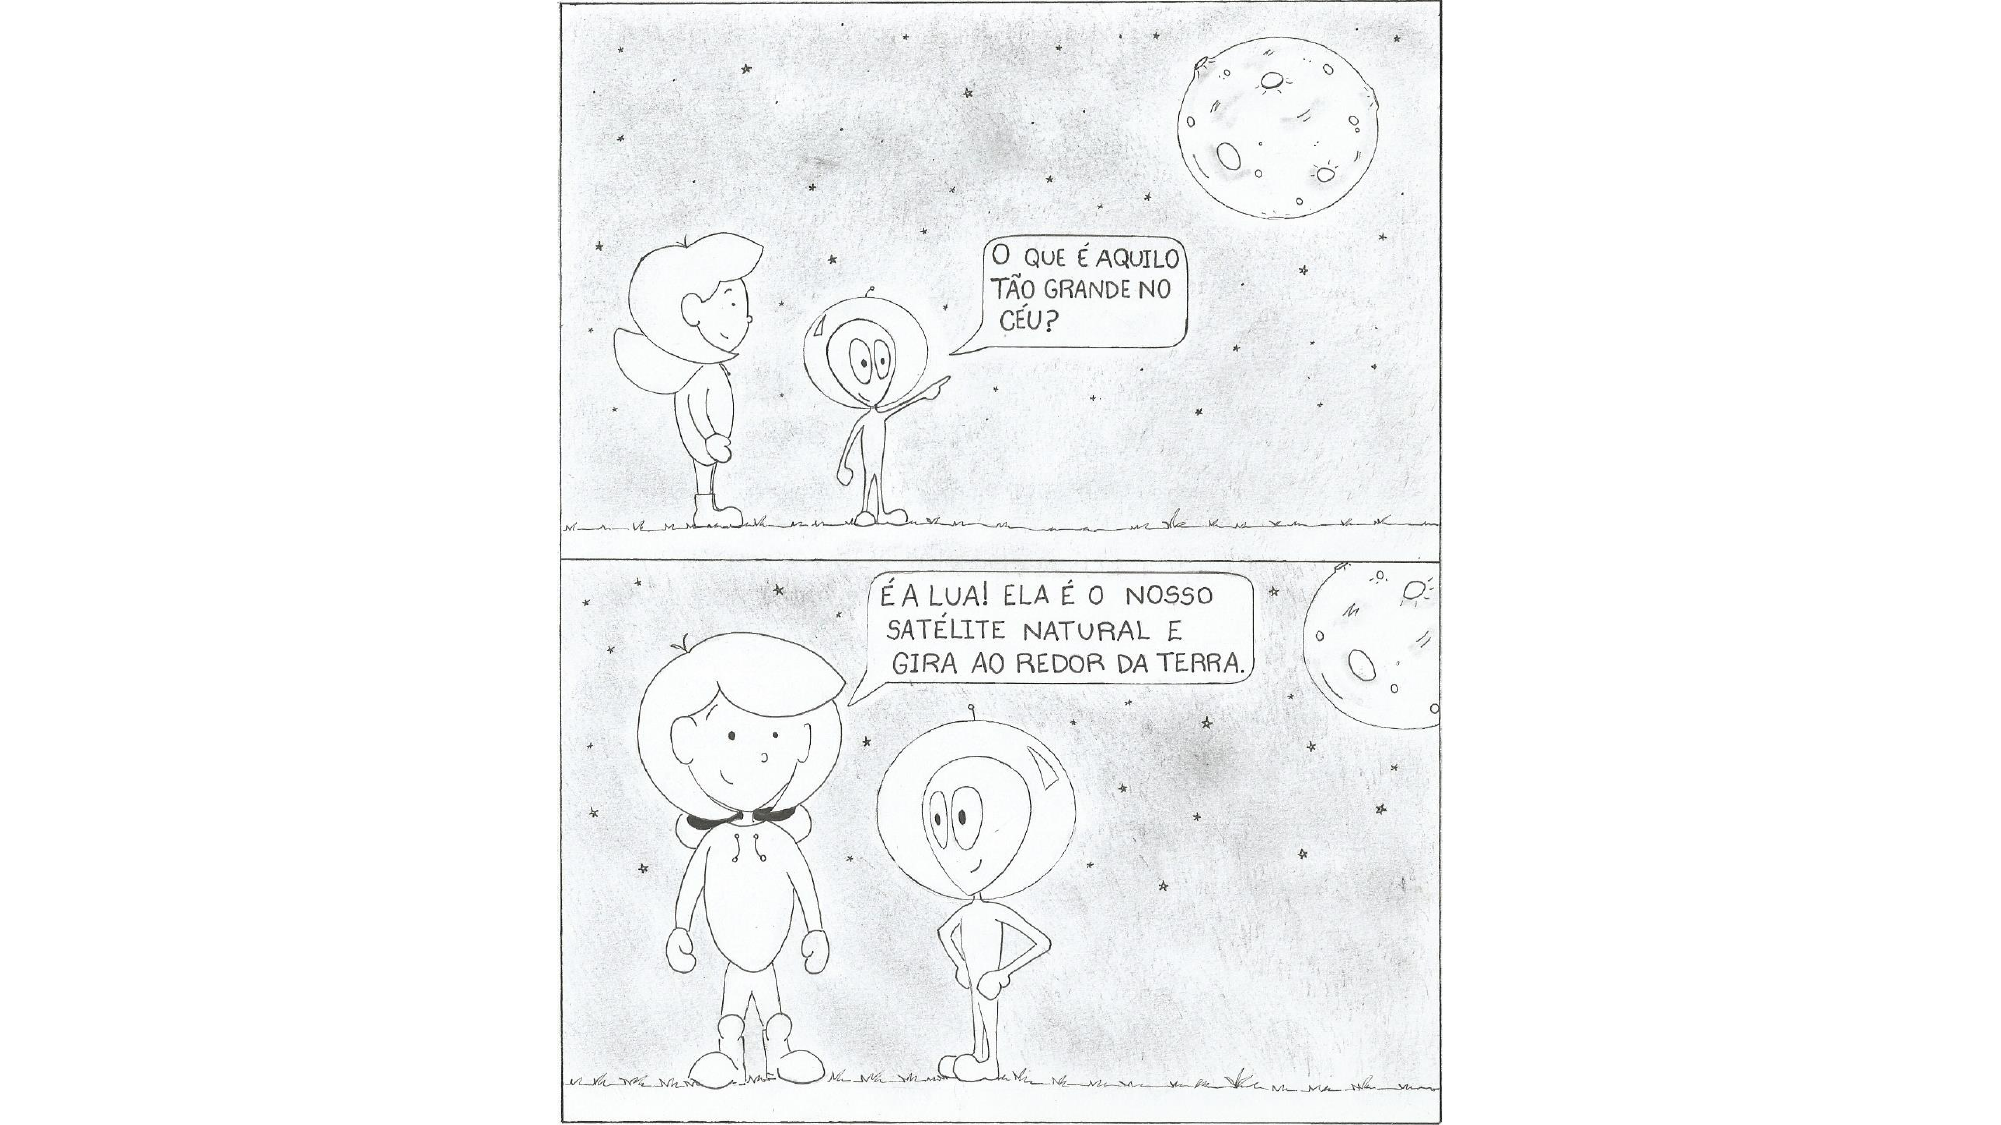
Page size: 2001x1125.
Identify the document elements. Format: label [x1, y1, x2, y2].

picture [556, 0, 1443, 1125]
